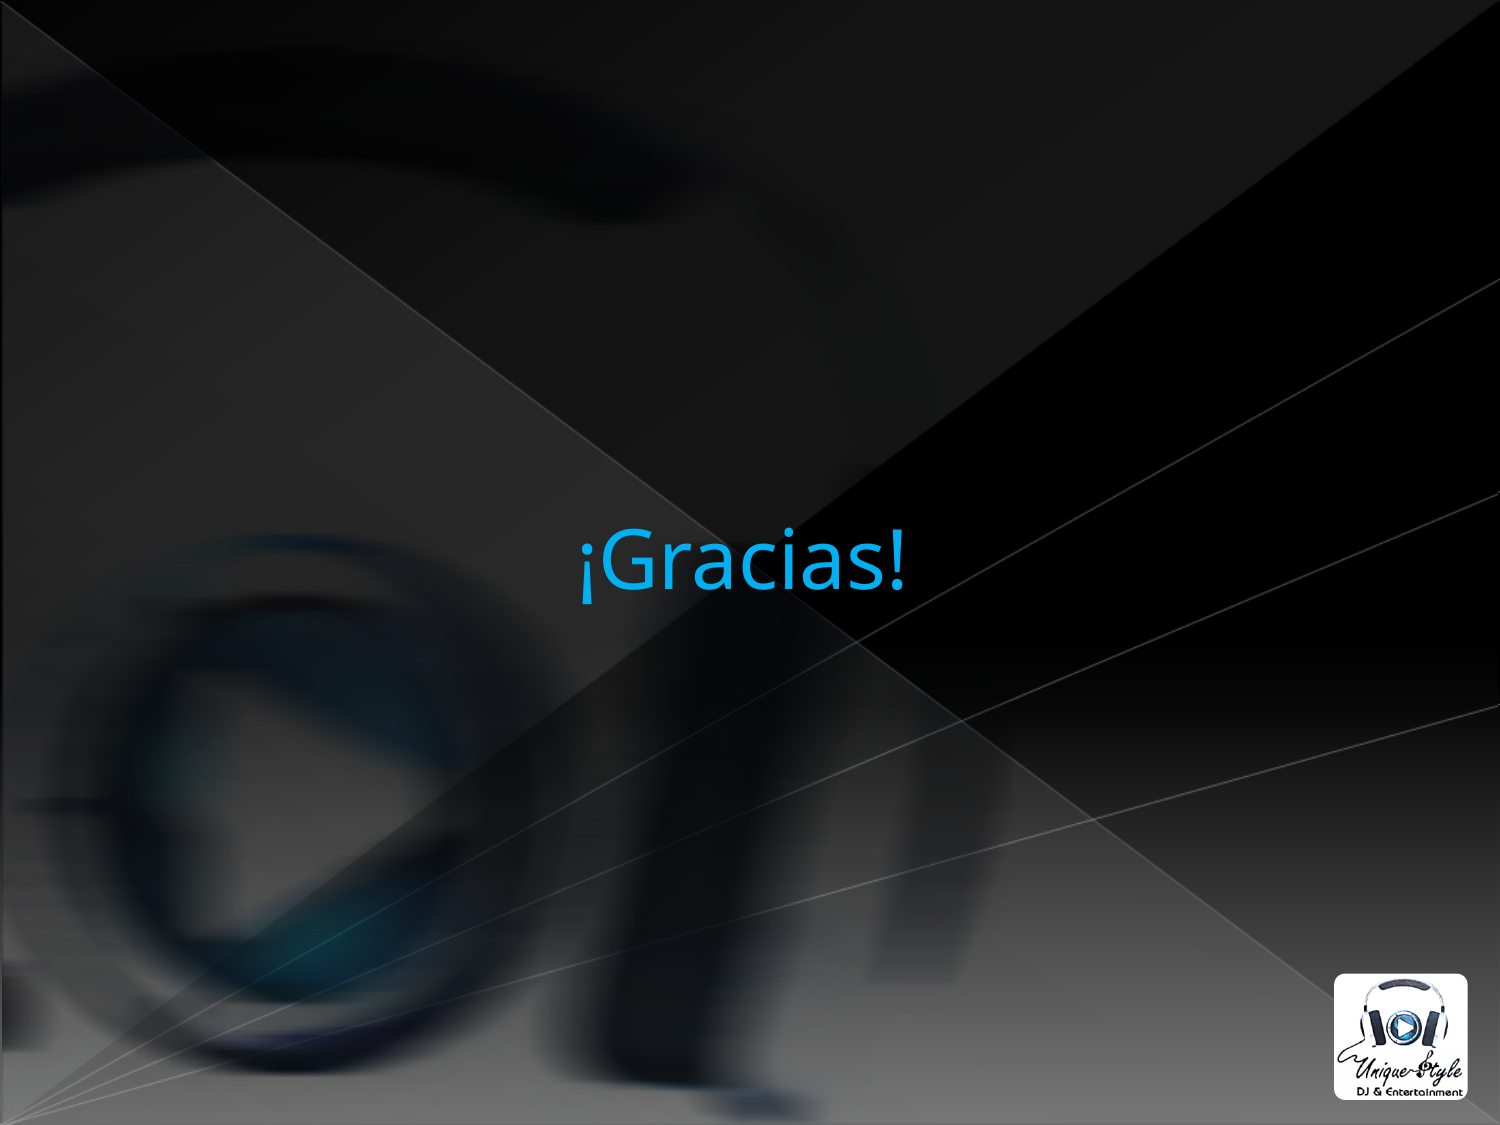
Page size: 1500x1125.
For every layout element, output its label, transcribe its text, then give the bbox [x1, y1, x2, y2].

text_box ¡Gracias! [561, 498, 963, 614]
picture [2, 0, 1498, 1125]
